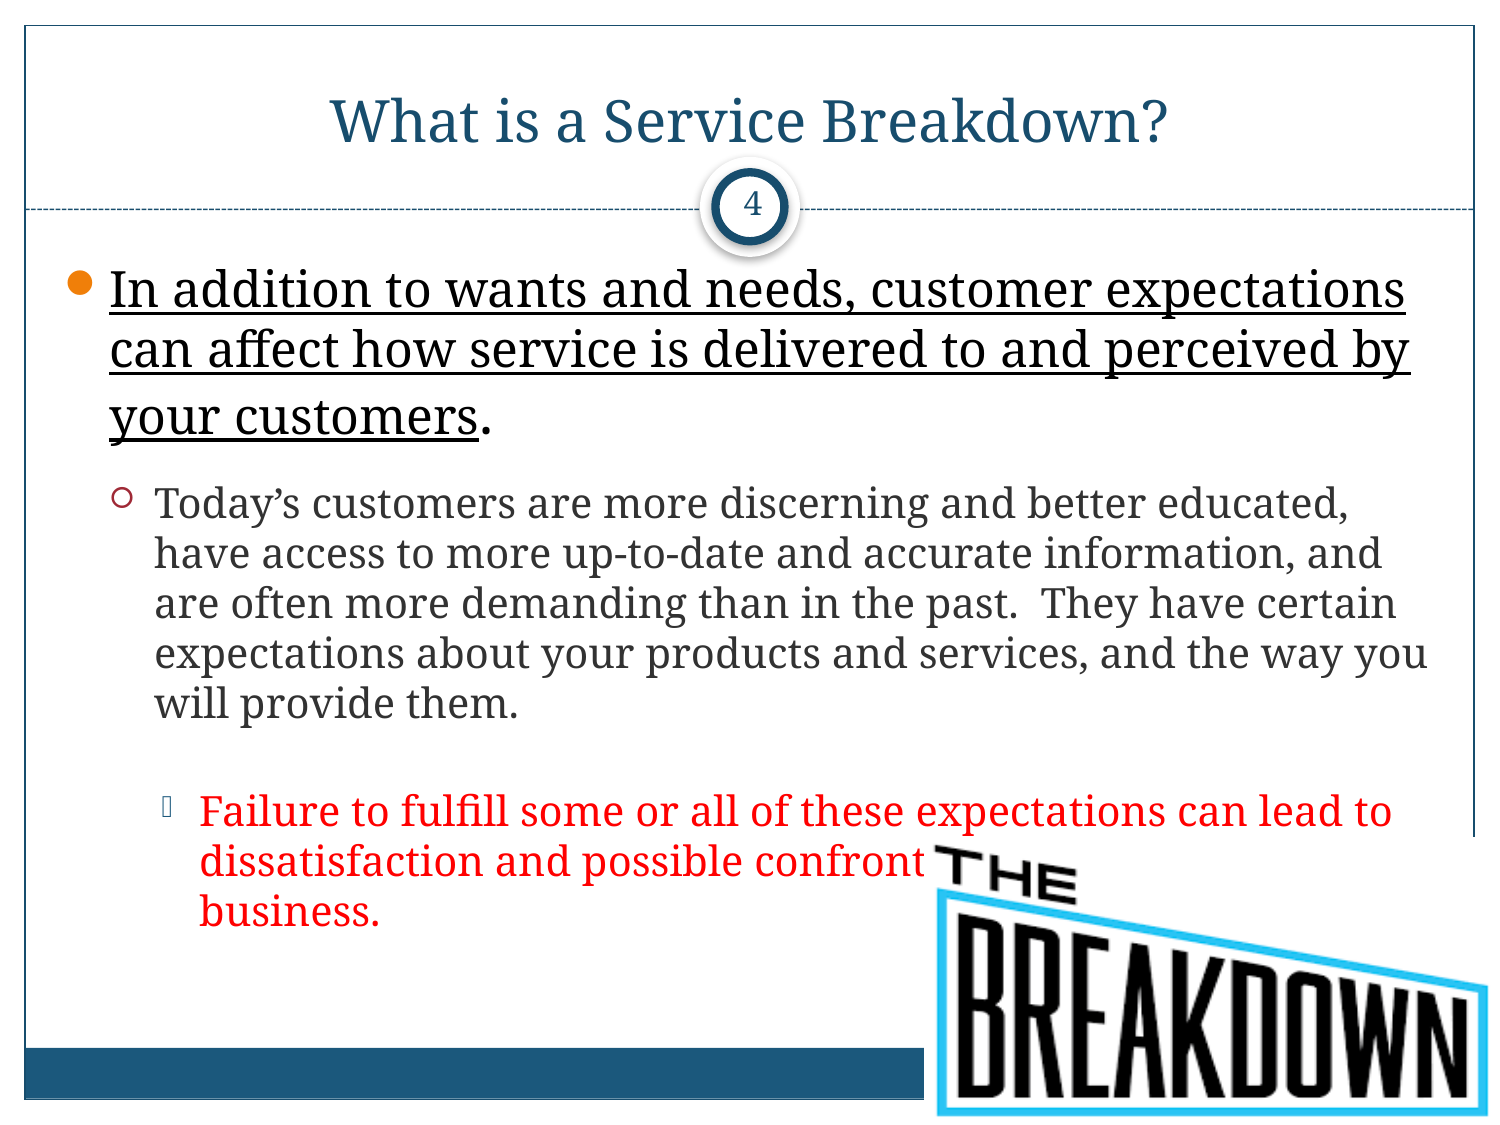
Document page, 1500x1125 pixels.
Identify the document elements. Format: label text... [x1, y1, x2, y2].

slide_number 4 [715, 168, 791, 241]
title What is a Service Breakdown? [49, 37, 1450, 162]
list In addition to wants and needs, customer expectations can affect how service is delivered to and perceived by your customers. Today’s customers are more discerning and better educated, have access to more up-to-date and accurate information, and are often more demanding than in the past. They have certain expectations about your products and services, and the way you will provide them. Failure to fulfill some or all of these expectations can lead to dissatisfaction and possible confrontation and loss of business. [49, 250, 1445, 1001]
picture [924, 837, 1500, 1125]
